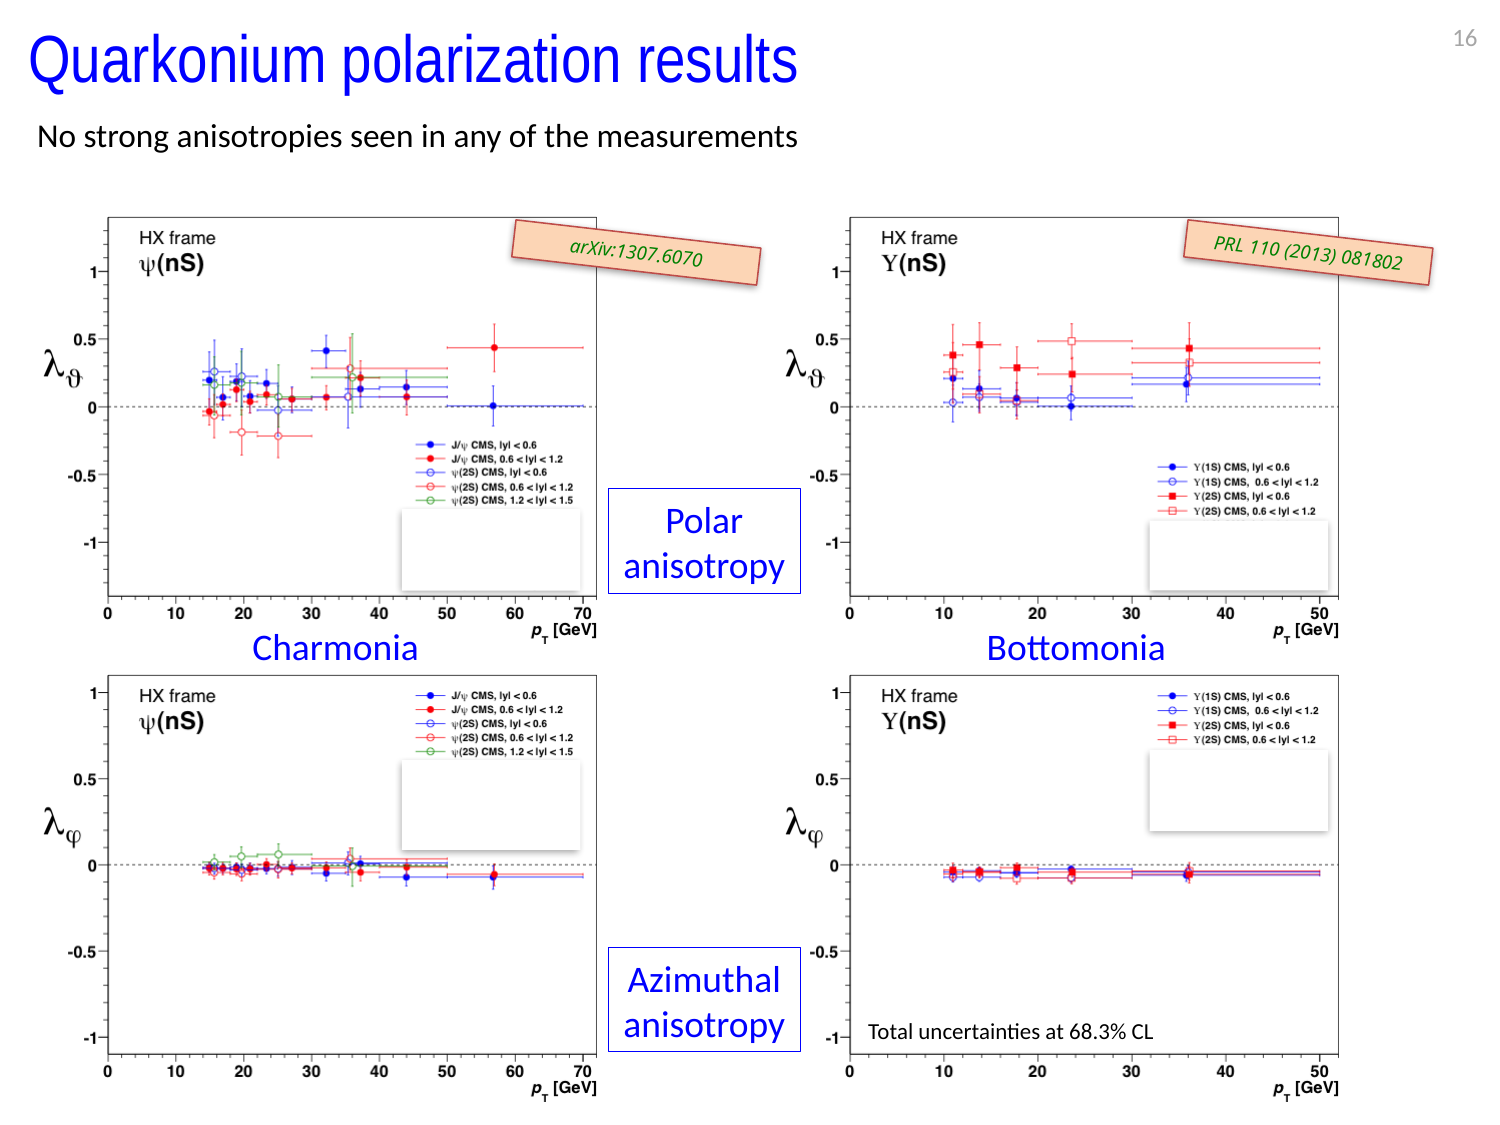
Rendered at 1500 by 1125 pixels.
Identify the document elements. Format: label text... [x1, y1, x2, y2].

text_box arXiv:1307.6070 [612, 230, 762, 286]
picture [782, 208, 1351, 649]
text_box Quarkonium polarization results [13, 8, 816, 103]
text_box No strong anisotropies seen in any of the measurements [22, 106, 1478, 162]
text_box Polar anisotropy [612, 488, 777, 594]
text_box Charmonia [237, 657, 434, 665]
text_box PRL 110 (2013) 081802 [1354, 238, 1434, 286]
slide_number 16 [1395, 7, 1493, 66]
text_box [39, 208, 608, 649]
text_box Bottomonia [971, 657, 1181, 665]
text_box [39, 667, 608, 1107]
text_box Azimuthal anisotropy [612, 947, 777, 1052]
picture [782, 667, 1351, 1107]
